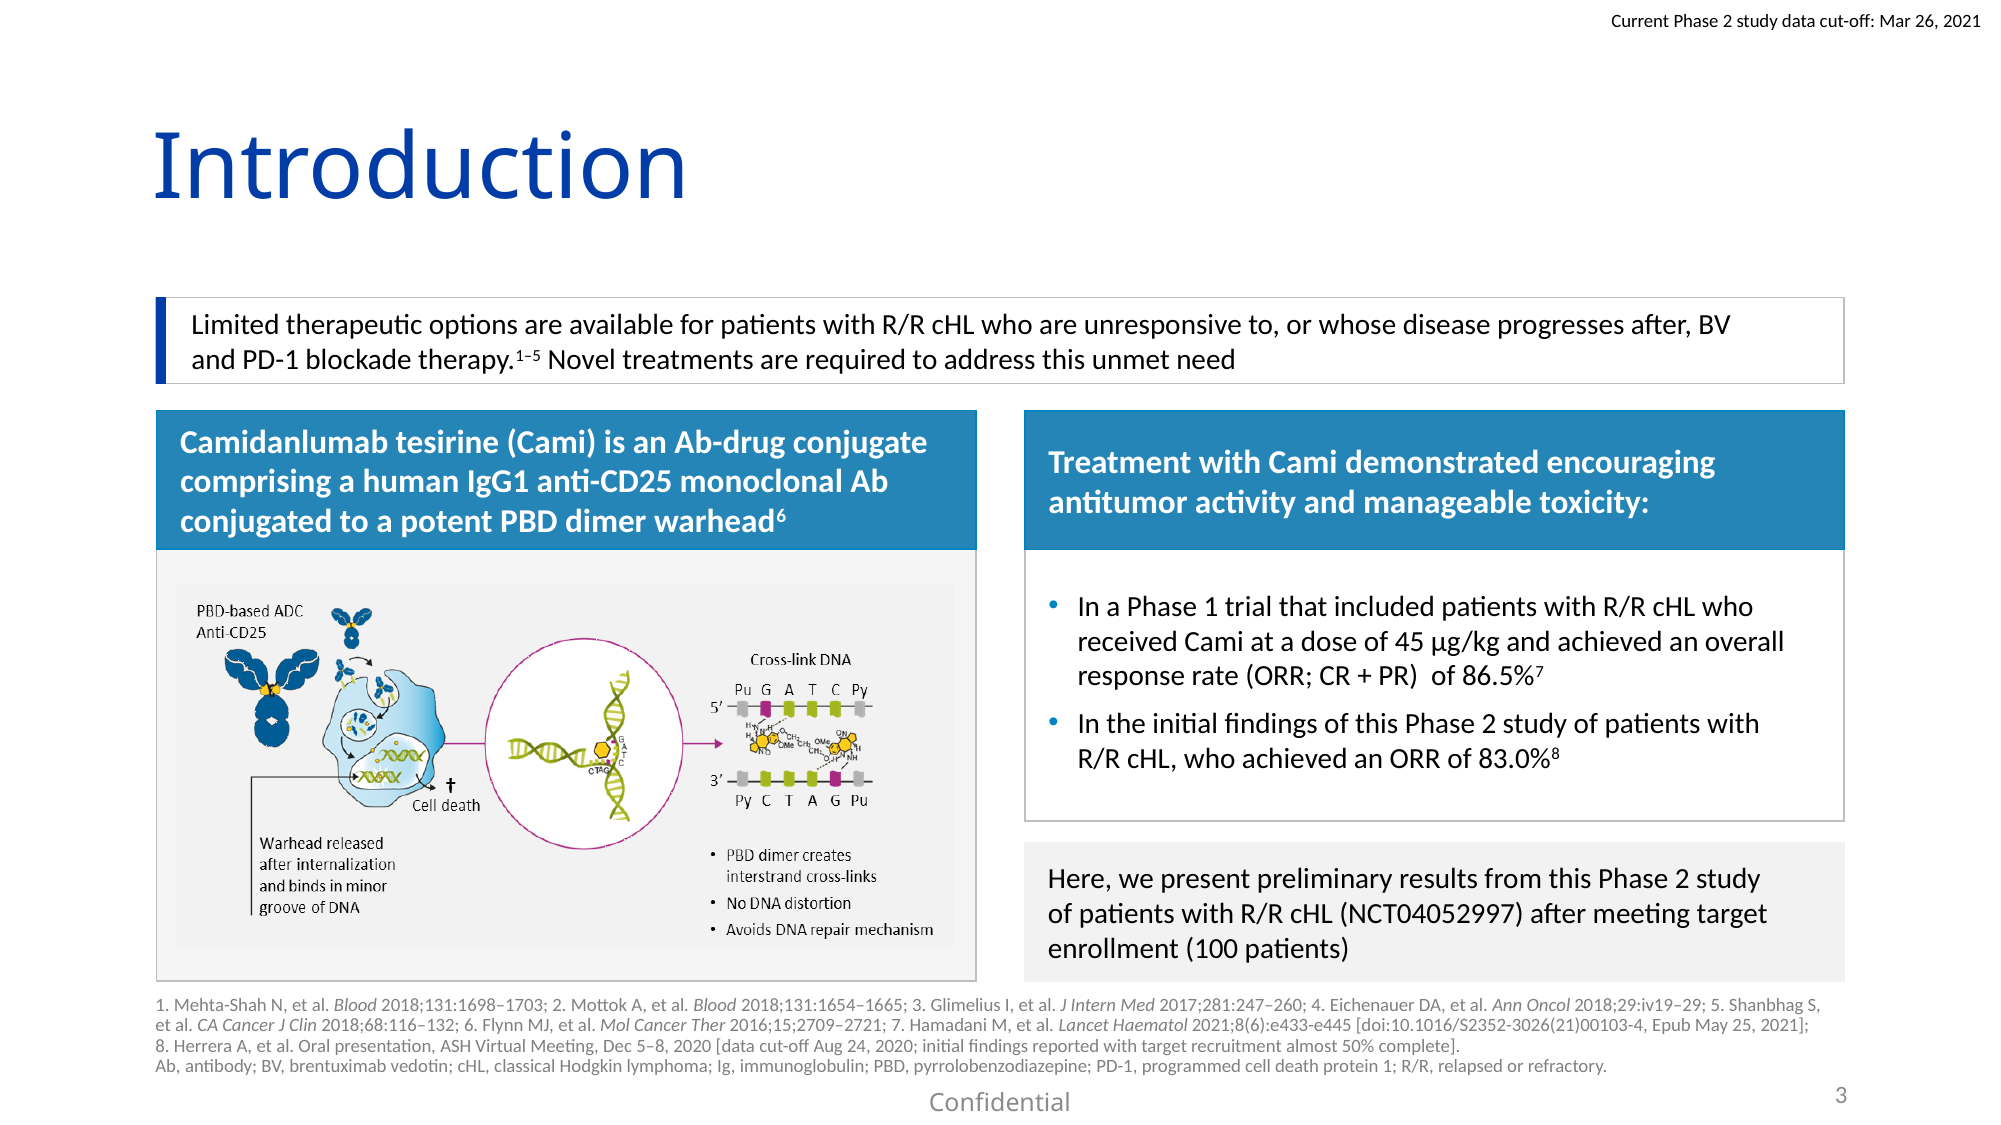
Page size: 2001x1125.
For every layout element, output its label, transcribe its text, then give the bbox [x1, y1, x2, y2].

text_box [156, 297, 1844, 384]
picture [175, 584, 955, 947]
text_box 1. Mehta-Shah N, et al. Blood 2018;131:1698–1703; 2. Mottok A, et al. Blood 2018;131:1654–1665; 3. Glimelius I, et al. J Intern Med 2017;281:247–260; 4. Eichenauer DA, et al. Ann Oncol 2018;29:iv19–29; 5. Shanbhag S, et al. CA Cancer J Clin 2018;68:116–132; 6. Flynn MJ, et al. Mol Cancer Ther 2016;15;2709–2721; 7. Hamadani M, et al. Lancet Haematol 2021;8(6):e433-e445 [doi:10.1016/S2352-3026(21)00103-4, Epub May 25, 2021]; 8. Herrera A, et al. Oral presentation, ASH Virtual Meeting, Dec 5–8, 2020 [data cut-off Aug 24, 2020; initial findings reported with target recruitment almost 50% complete]. Ab, antibody; BV, brentuximab vedotin; cHL, classical Hodgkin lymphoma; Ig, immunoglobulin; PBD, pyrrolobenzodiazepine; PD-1, programmed cell death protein 1; R/R, relapsed or refractory. [155, 993, 1845, 1077]
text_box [156, 410, 977, 982]
slide_number 3 [1412, 1063, 1863, 1124]
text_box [1024, 410, 1844, 821]
title Introduction [137, 59, 1863, 278]
text_box Here, we present preliminary results from this Phase 2 study of patients with R/R cHL (NCT04052997) after meeting target enrollment (100 patients) [1023, 842, 1845, 982]
